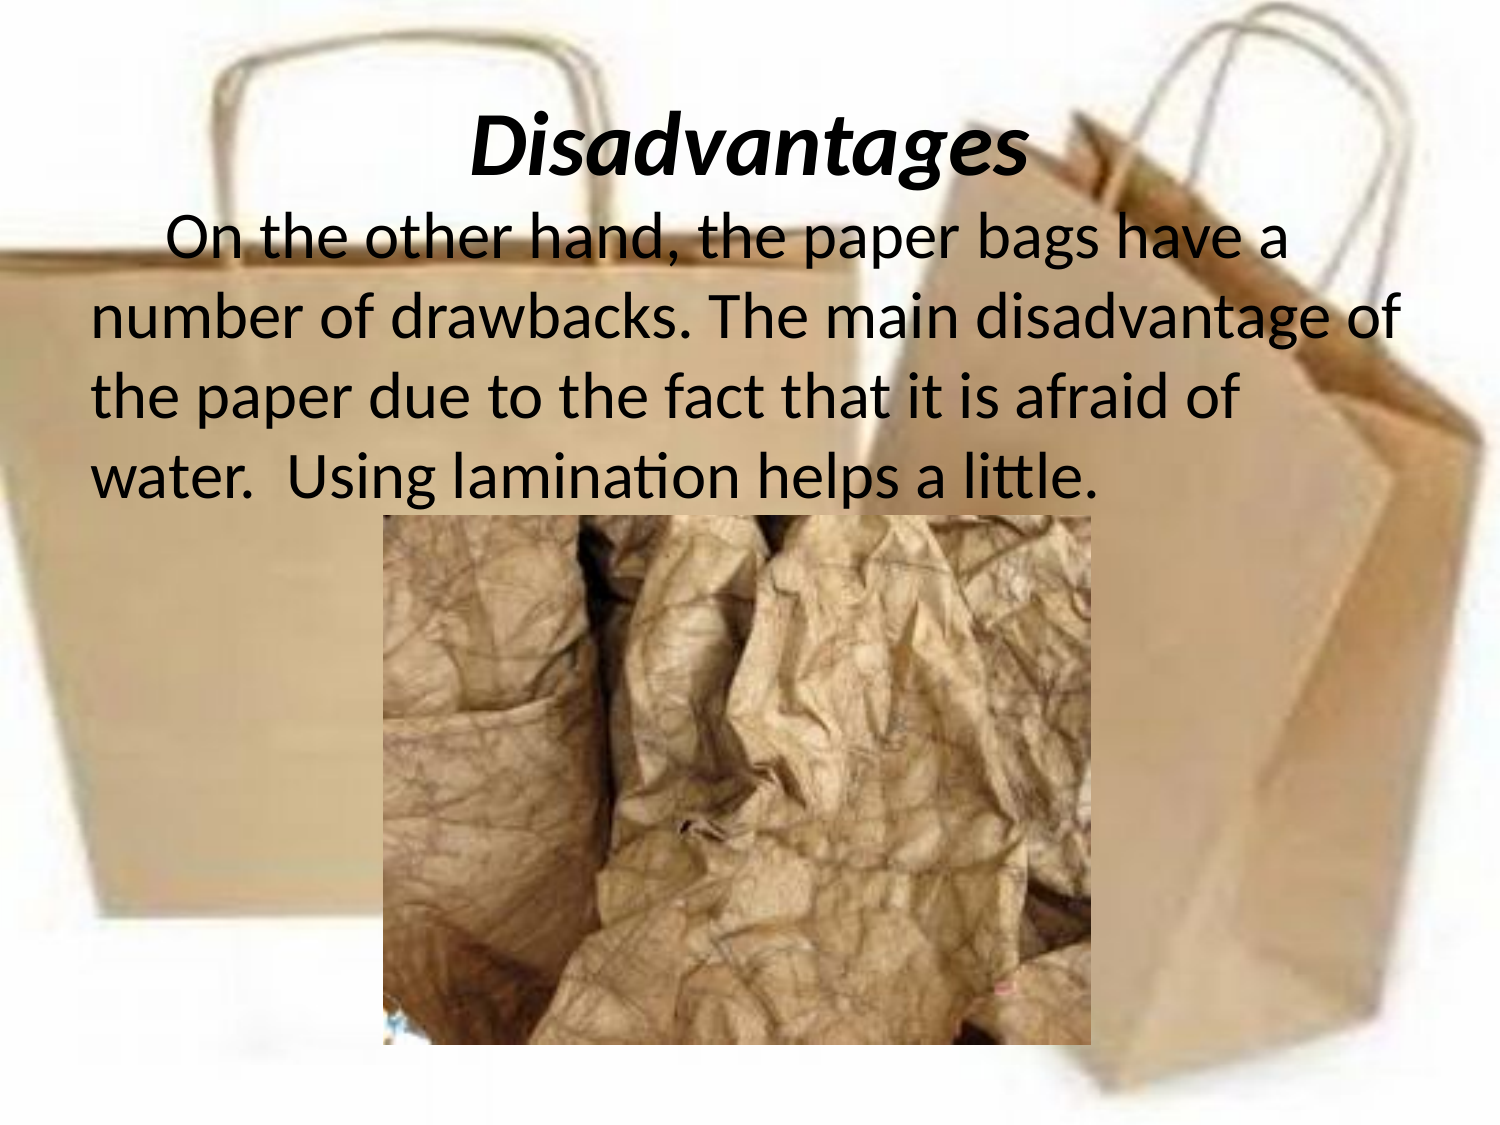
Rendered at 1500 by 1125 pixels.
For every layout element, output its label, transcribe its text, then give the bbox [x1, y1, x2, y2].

list On the other hand, the paper bags have a number of drawbacks. The main disadvantage of the paper due to the fact that it is afraid of water. Using lamination helps a little. [75, 184, 1425, 1005]
picture [0, 0, 1500, 1125]
title Disadvantages [75, 45, 1425, 184]
